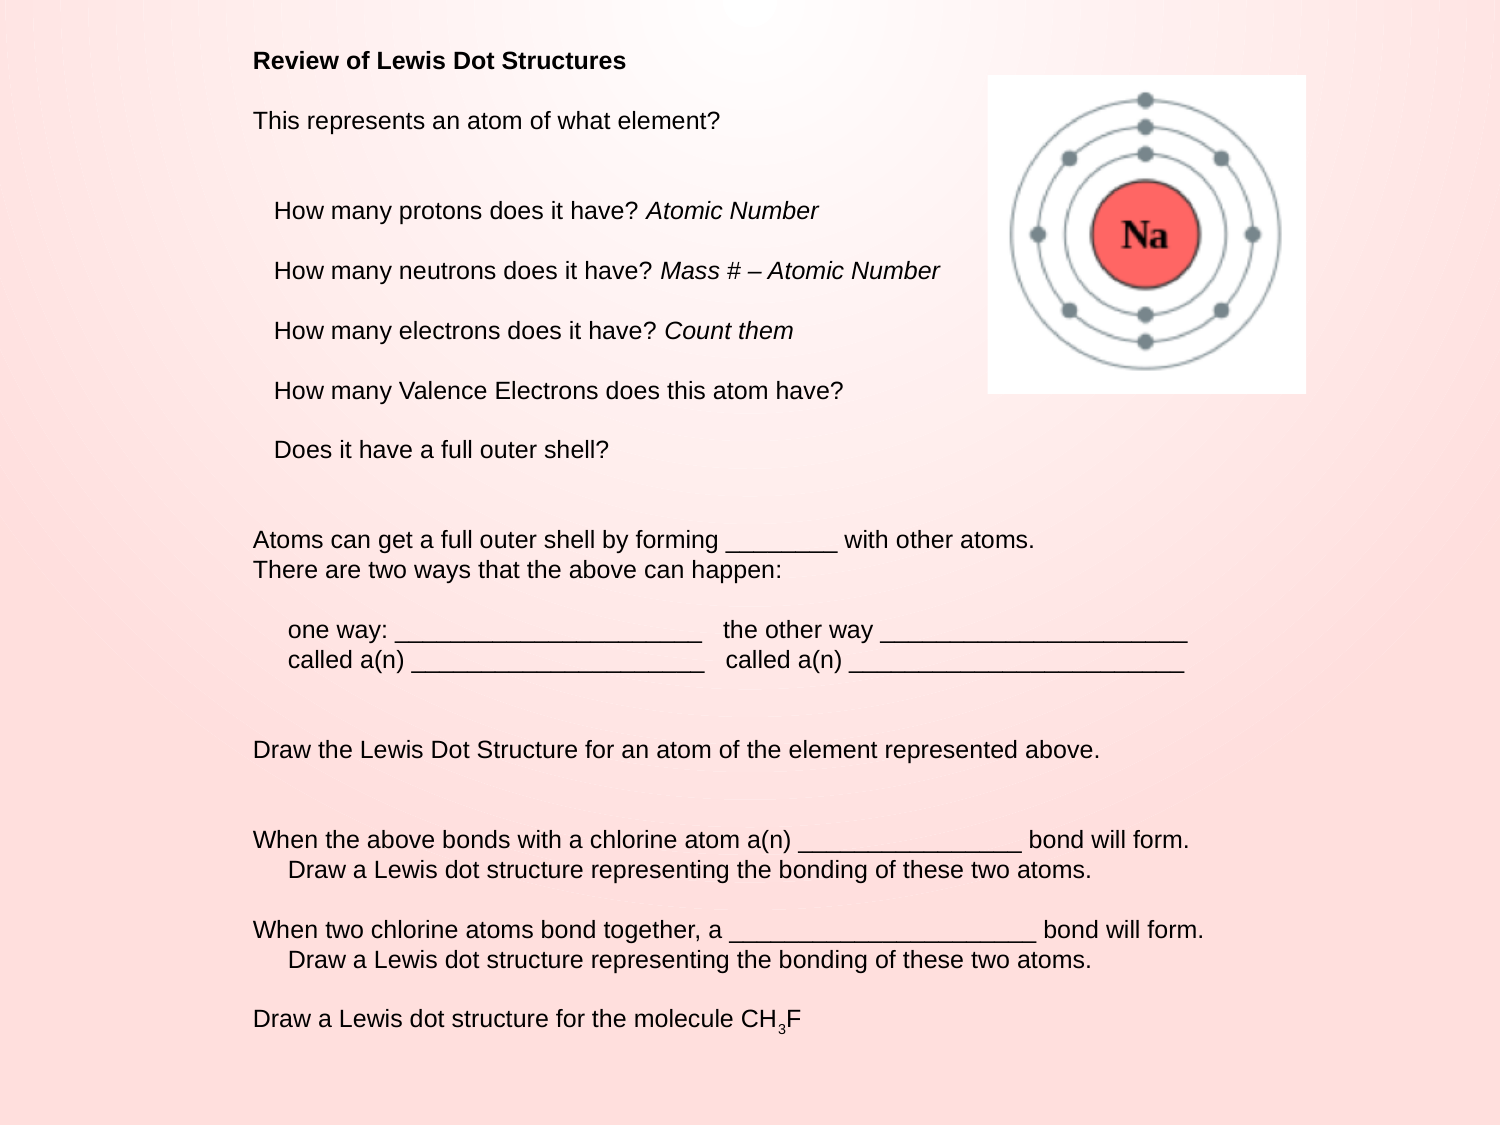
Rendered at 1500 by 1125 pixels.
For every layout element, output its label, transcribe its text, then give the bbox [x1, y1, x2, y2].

text_box Review of Lewis Dot Structures This represents an atom of what element? How many protons does it have? Atomic Number How many neutrons does it have? Mass # – Atomic Number How many electrons does it have? Count them How many Valence Electrons does this atom have? Does it have a full outer shell? Atoms can get a full outer shell by forming ________ with other atoms. There are two ways that the above can happen: one way: ______________________ the other way ______________________ called a(n) _____________________ called a(n) ________________________ Draw the Lewis Dot Structure for an atom of the element represented above. When the above bonds with a chlorine atom a(n) ________________ bond will form. Draw a Lewis dot structure representing the bonding of these two atoms. When two chlorine atoms bond together, a ______________________ bond will form. Draw a Lewis dot structure representing the bonding of these two atoms. Draw a Lewis dot structure for the molecule CH3F [238, 37, 1222, 1045]
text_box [987, 74, 1307, 394]
